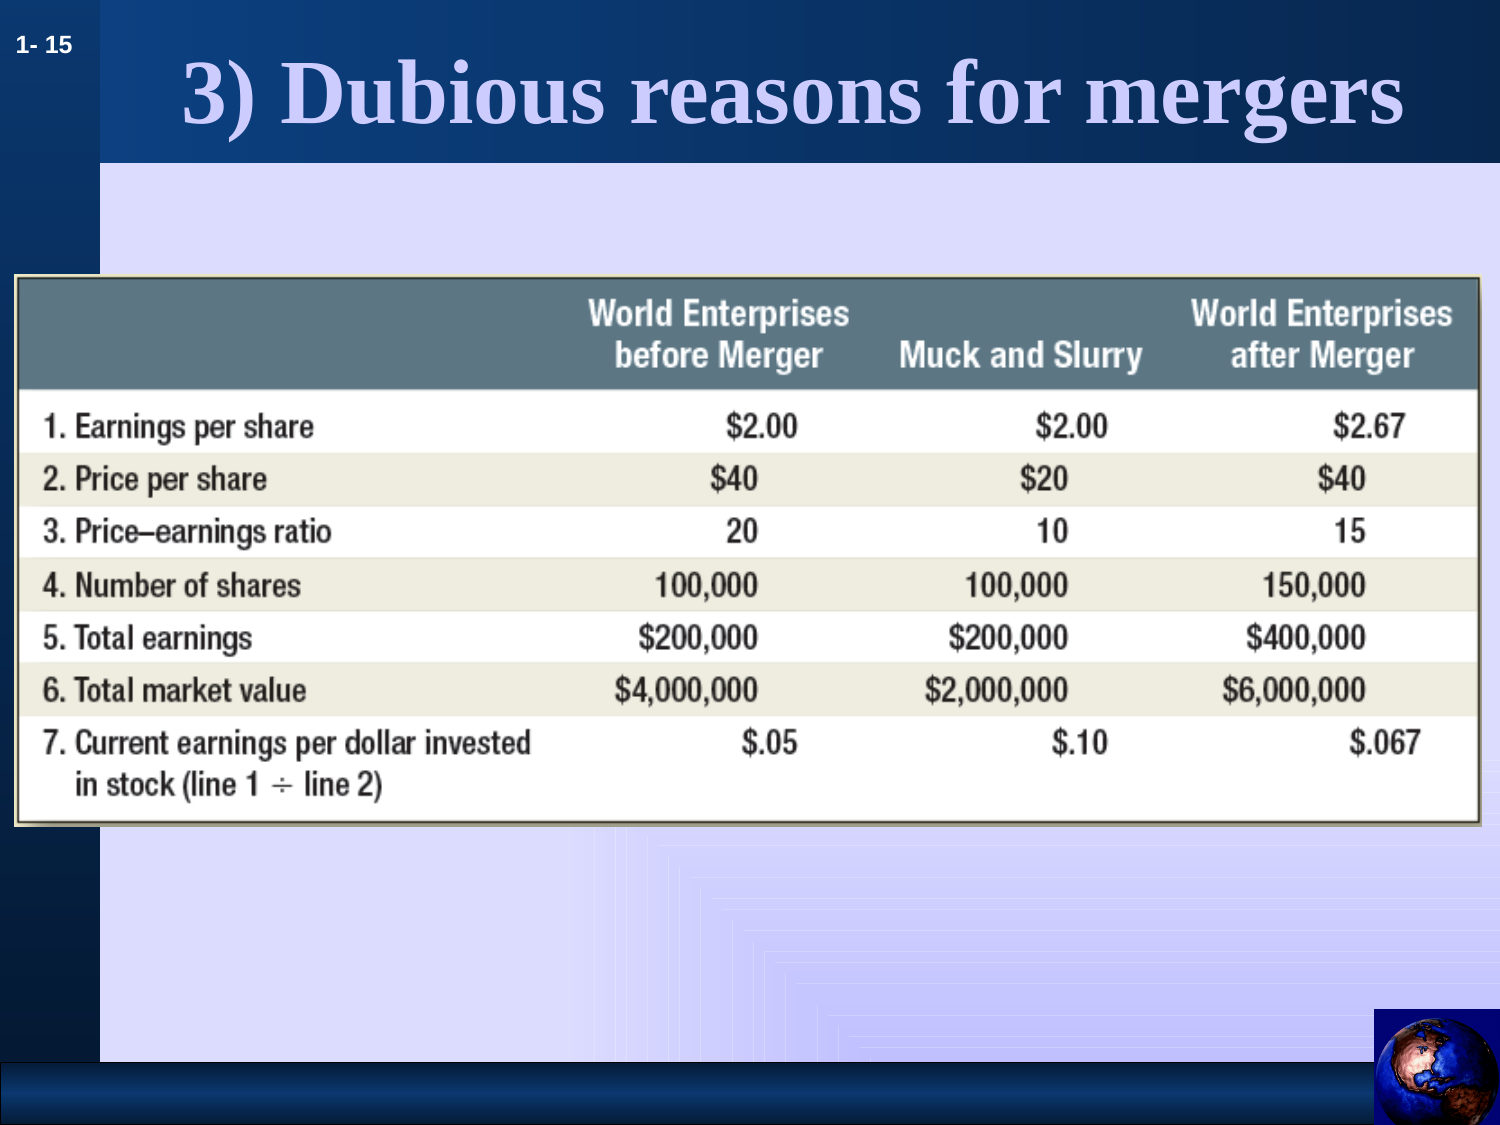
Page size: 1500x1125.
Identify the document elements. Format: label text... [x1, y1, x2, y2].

title 3) Dubious reasons for mergers [112, 0, 1476, 175]
picture [1374, 1009, 1500, 1125]
picture [14, 274, 1482, 827]
